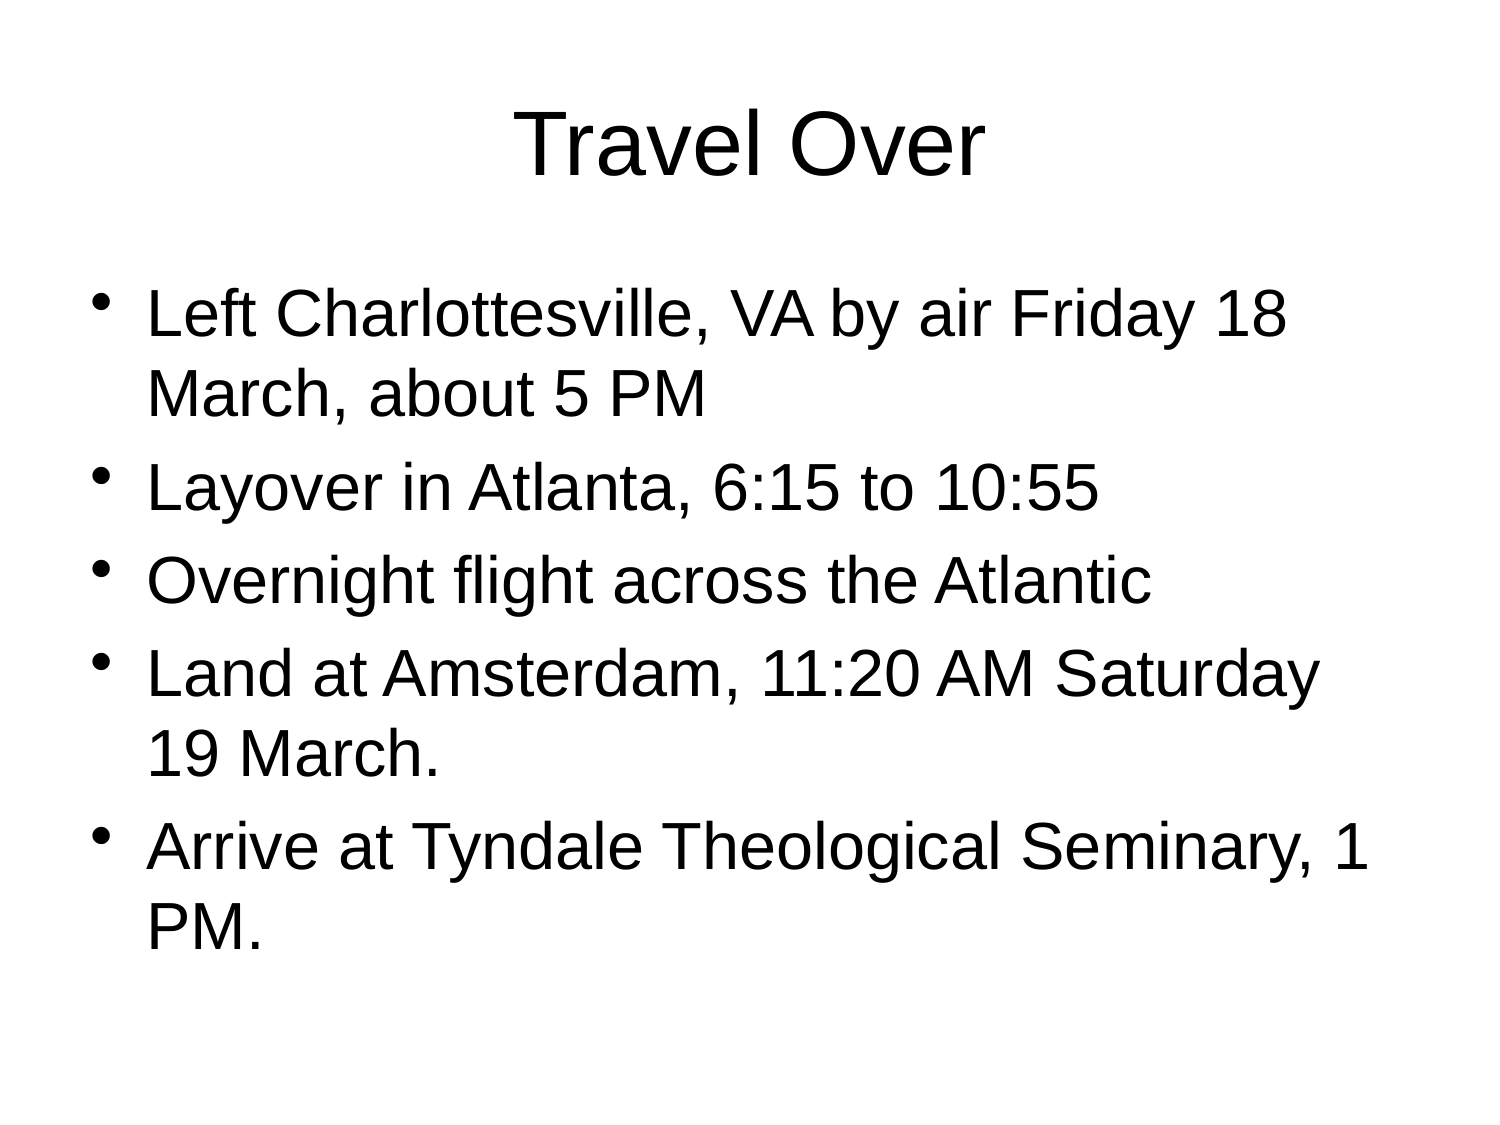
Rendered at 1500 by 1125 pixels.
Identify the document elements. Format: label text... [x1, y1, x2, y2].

title Travel Over [75, 45, 1425, 233]
list Left Charlottesville, VA by air Friday 18 March, about 5 PM Layover in Atlanta, 6:15 to 10:55 Overnight flight across the Atlantic Land at Amsterdam, 11:20 AM Saturday 19 March. Arrive at Tyndale Theological Seminary, 1 PM. [75, 262, 1425, 1005]
